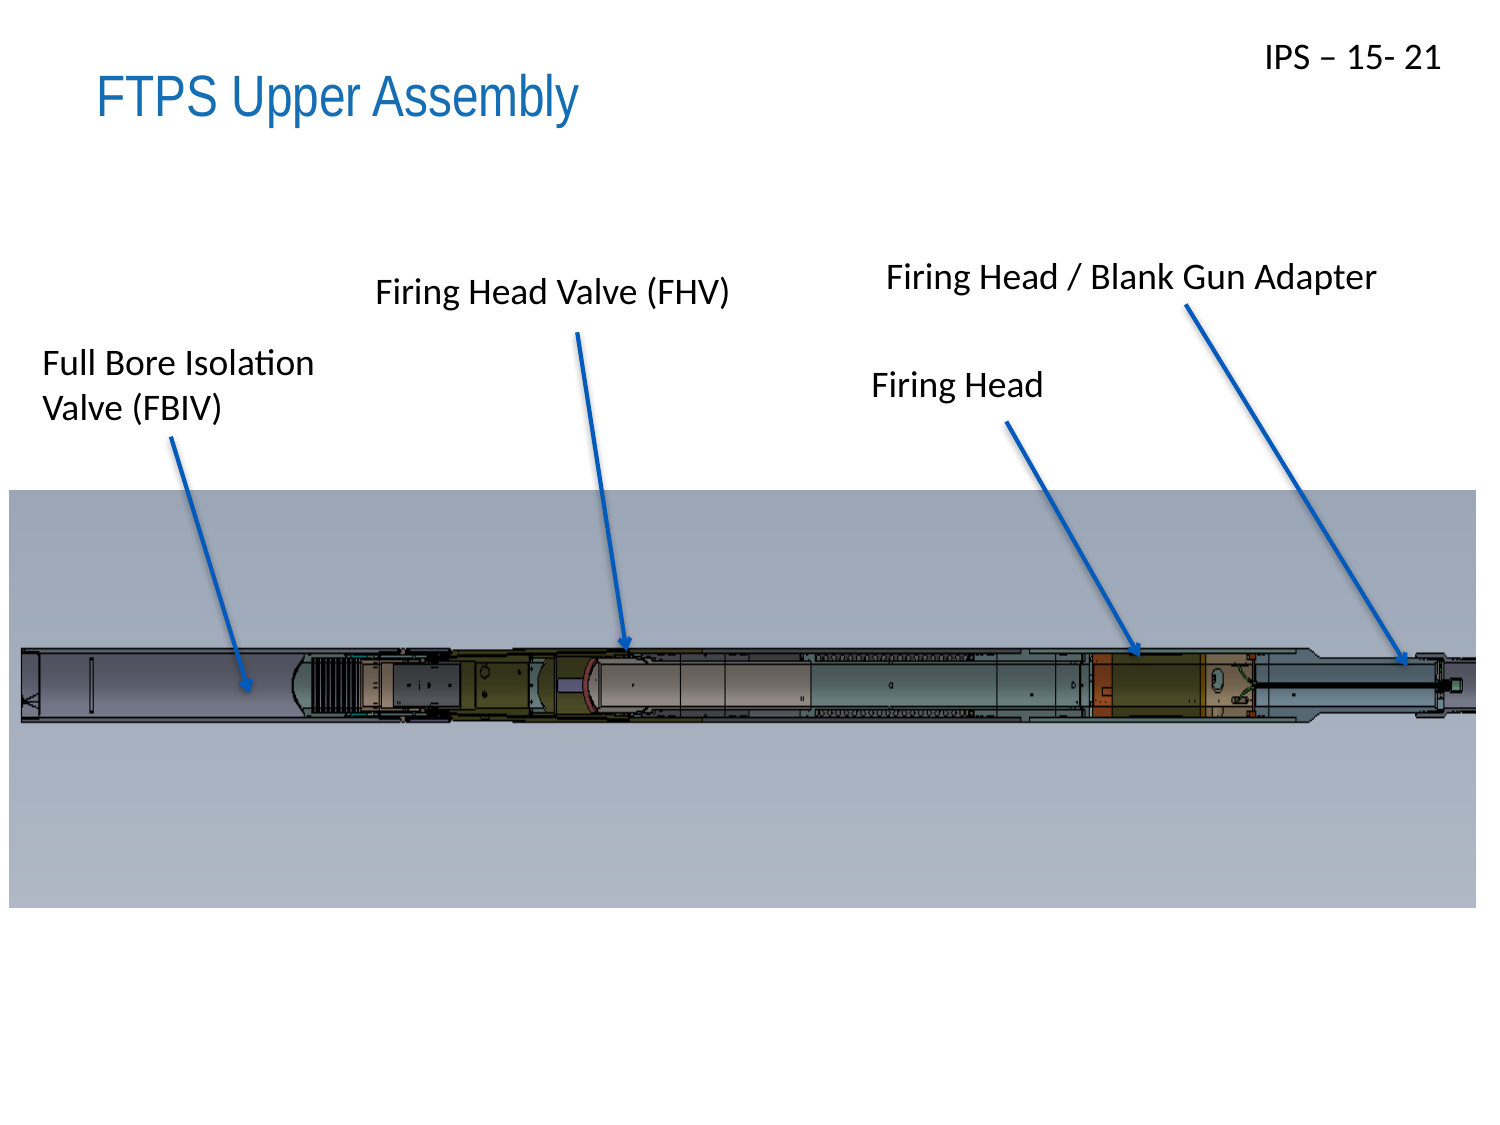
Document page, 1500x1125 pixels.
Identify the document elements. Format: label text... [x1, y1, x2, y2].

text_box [1185, 304, 1408, 667]
title FTPS Upper Assembly [81, 45, 1432, 142]
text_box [576, 331, 627, 652]
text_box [170, 436, 250, 694]
text_box Firing Head / Blank Gun Adapter [871, 244, 1500, 305]
text_box Full Bore Isolation Valve (FBIV) [27, 331, 412, 436]
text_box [1006, 421, 1141, 658]
picture [9, 490, 1476, 908]
text_box Firing Head Valve (FHV) [360, 259, 817, 319]
text_box IPS – 15- 21 [1249, 24, 1465, 85]
text_box Firing Head [856, 352, 1083, 413]
